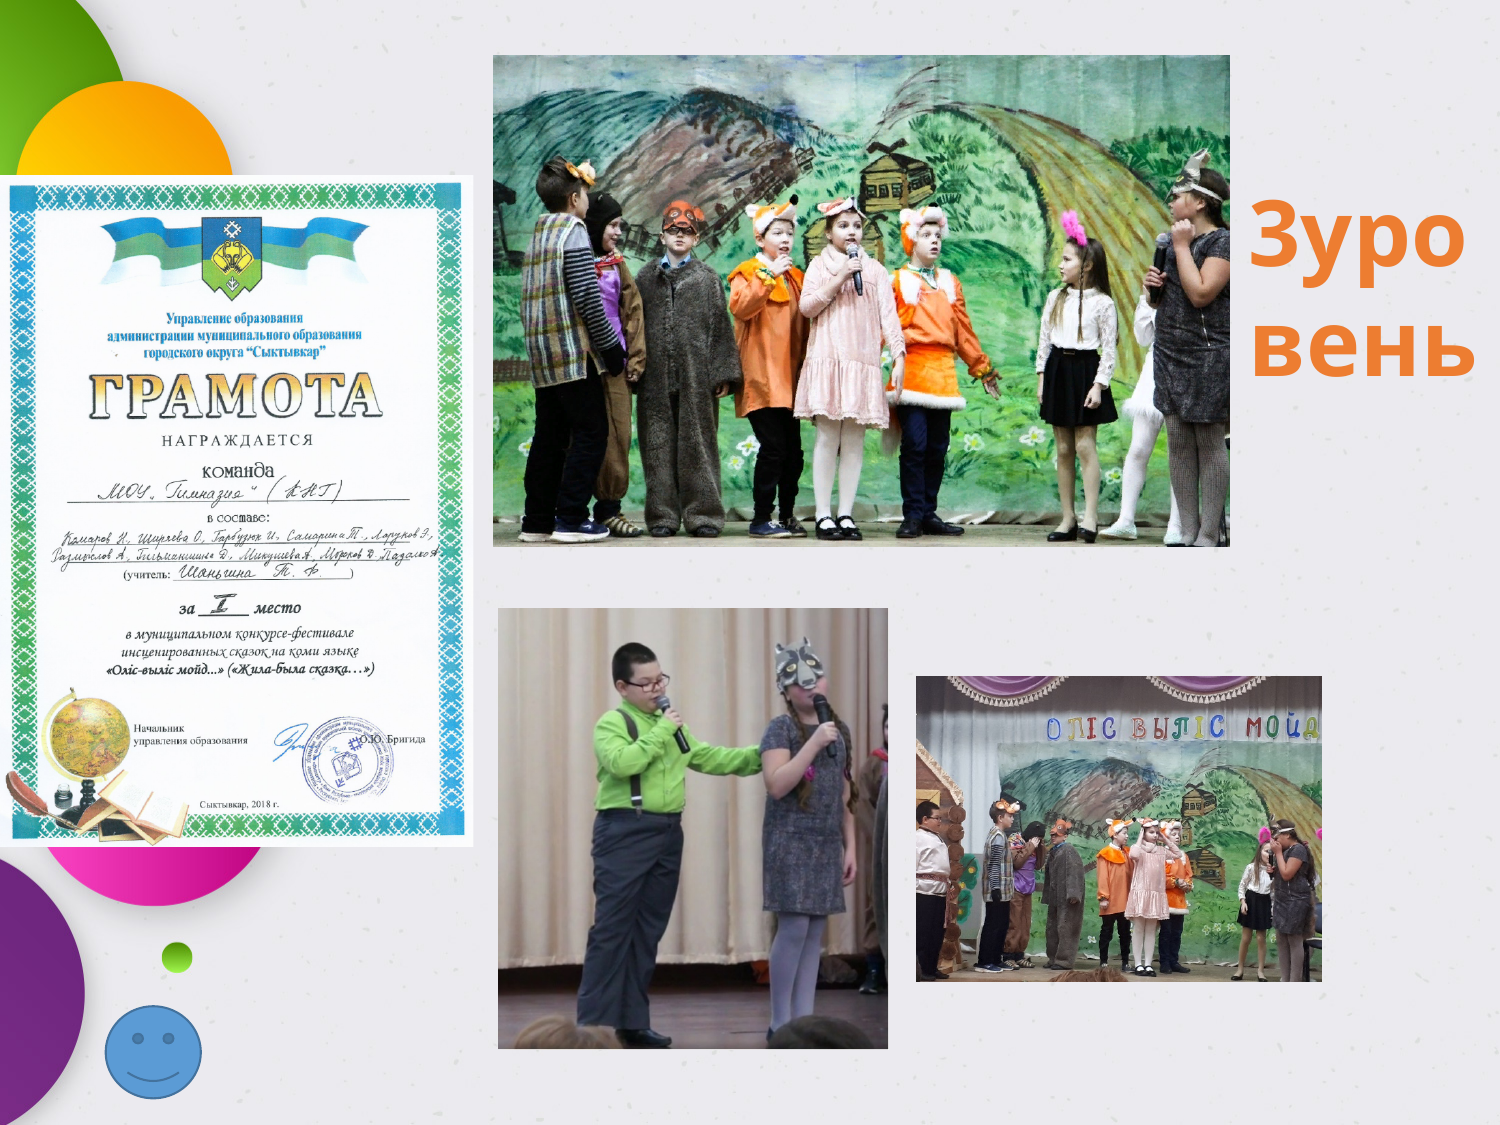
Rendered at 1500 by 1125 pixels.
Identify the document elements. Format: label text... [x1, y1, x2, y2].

text_box [104, 1005, 202, 1100]
picture [0, 0, 1500, 1125]
text_box 3уровень [1233, 57, 1500, 403]
